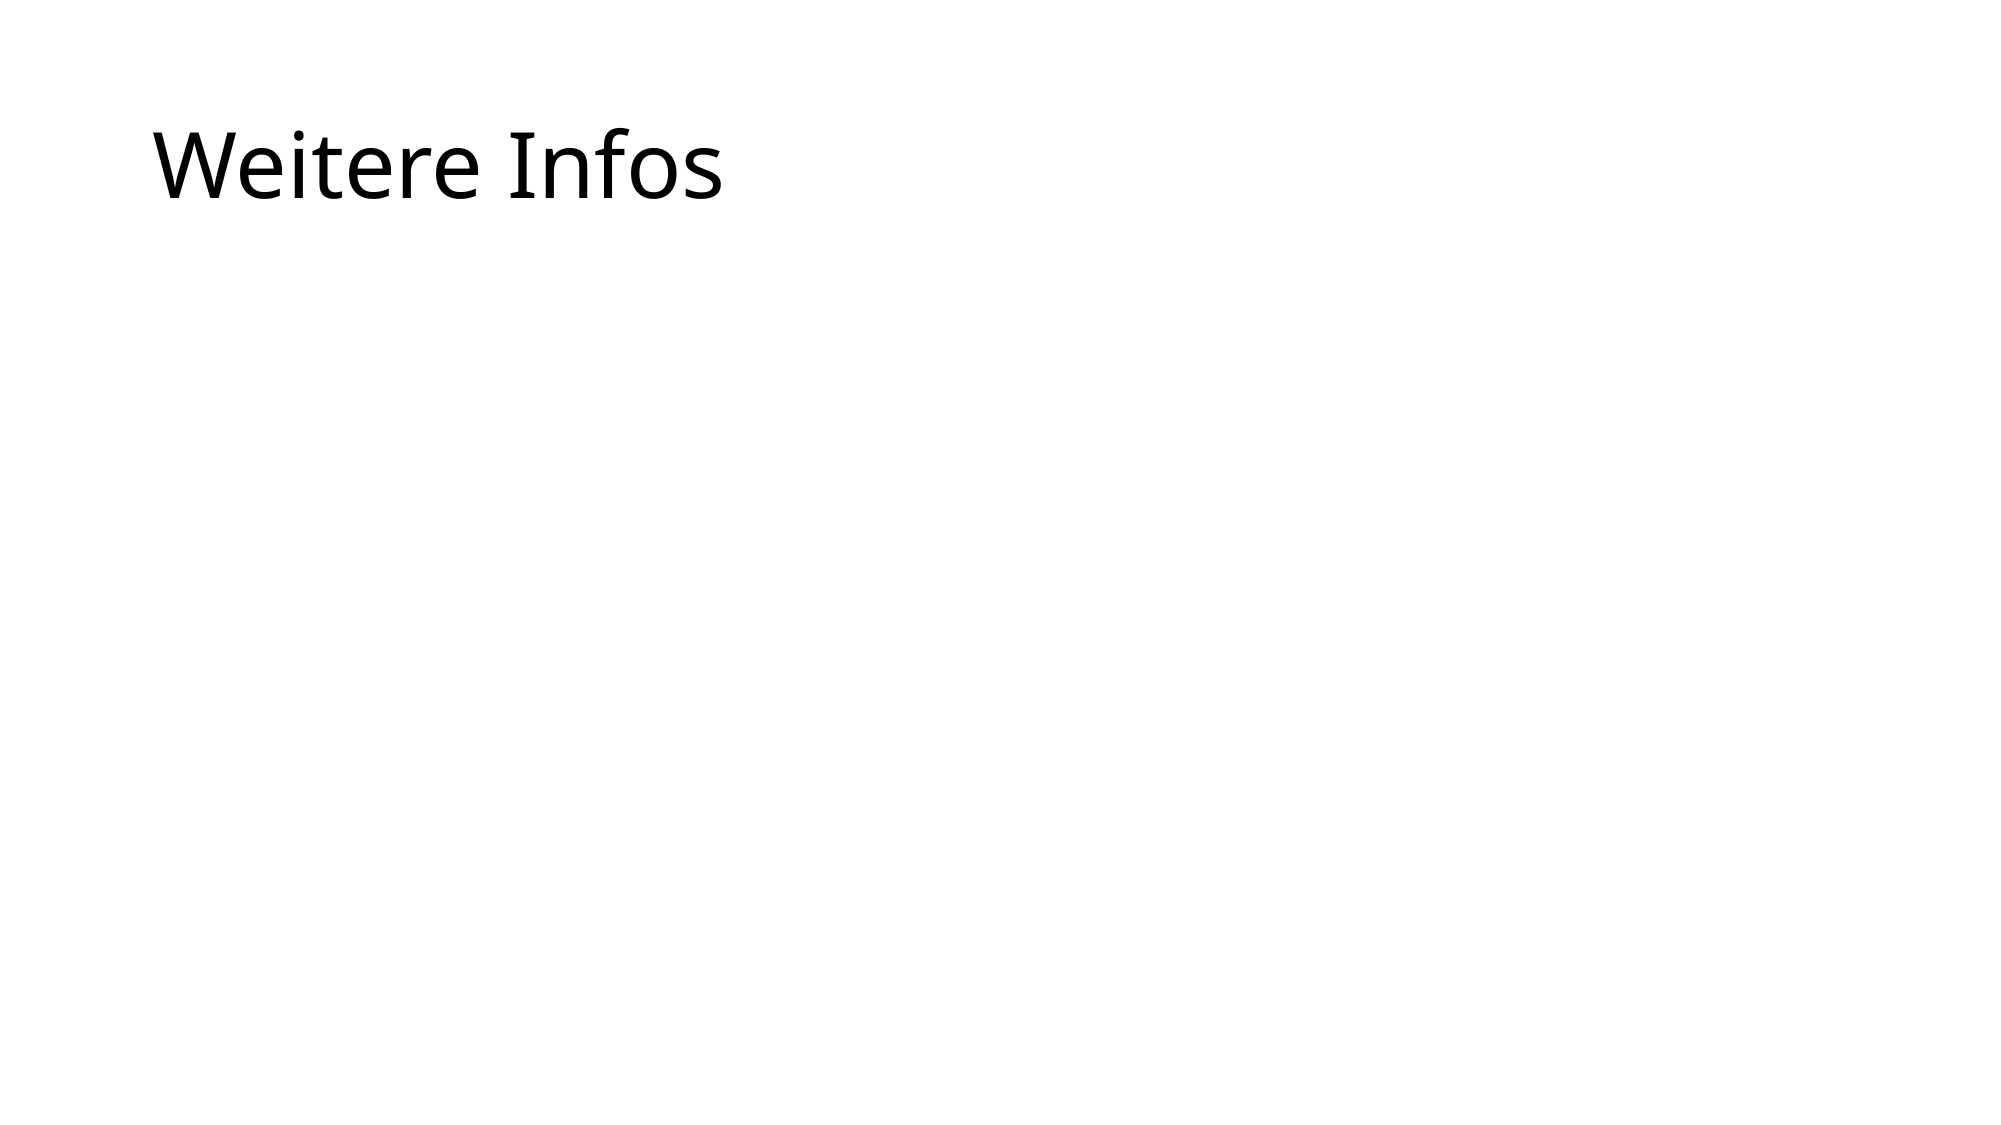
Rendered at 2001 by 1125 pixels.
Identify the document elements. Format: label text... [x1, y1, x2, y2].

title Weitere Infos [137, 59, 1863, 278]
